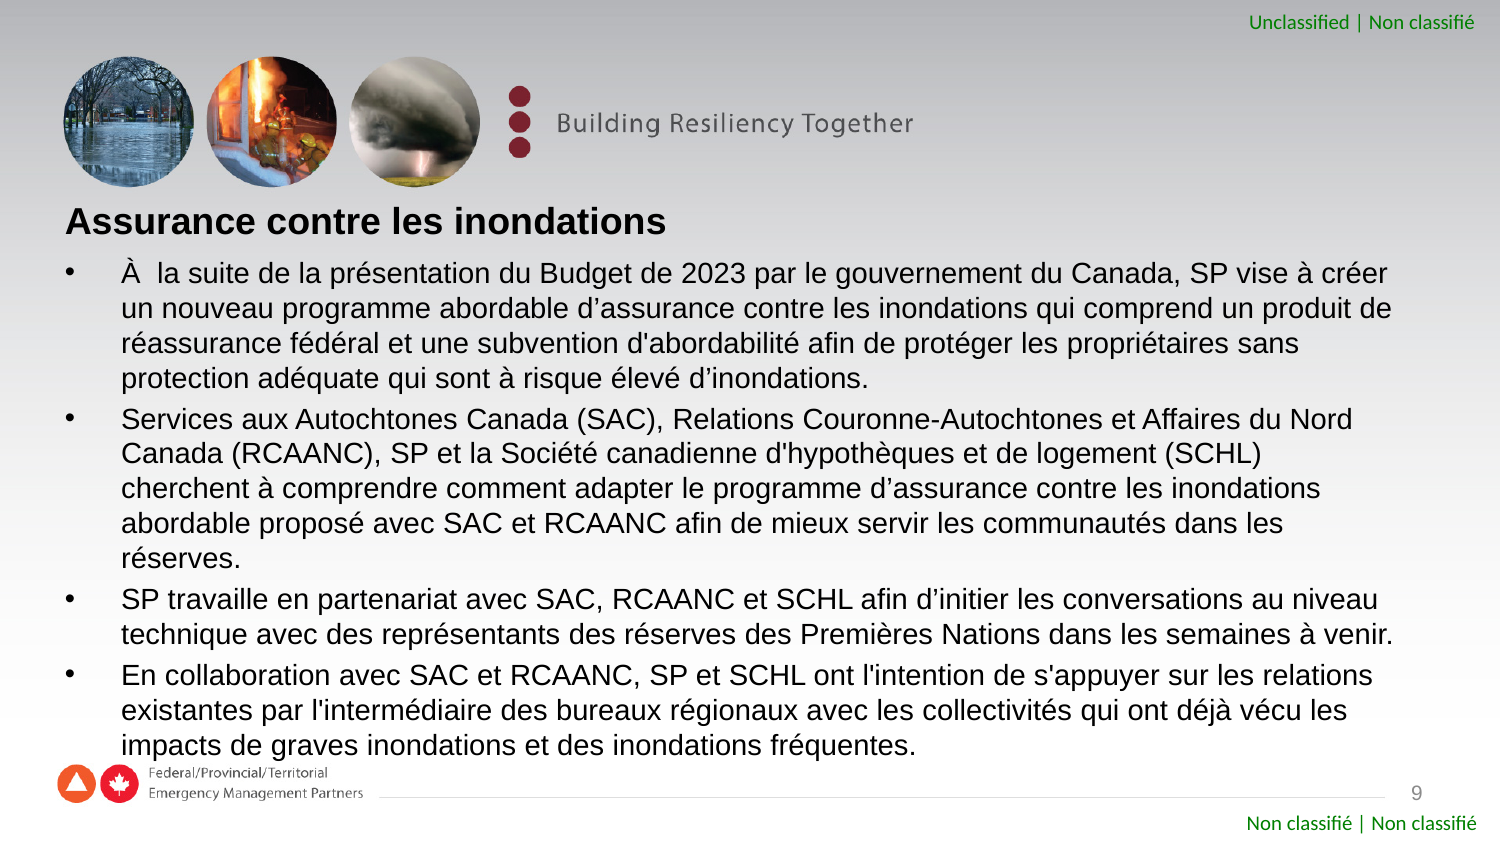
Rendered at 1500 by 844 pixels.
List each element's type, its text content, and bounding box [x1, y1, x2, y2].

list À la suite de la présentation du Budget de 2023 par le gouvernement du Canada, SP vise à créer un nouveau programme abordable d’assurance contre les inondations qui comprend un produit de réassurance fédéral et une subvention d'abordabilité afin de protéger les propriétaires sans protection adéquate qui sont à risque élevé d’inondations. Services aux Autochtones Canada (SAC), Relations Couronne-Autochtones et Affaires du Nord Canada (RCAANC), SP et la Société canadienne d'hypothèques et de logement (SCHL) cherchent à comprendre comment adapter le programme d’assurance contre les inondations abordable proposé avec SAC et RCAANC afin de mieux servir les communautés dans les réserves. SP travaille en partenariat avec SAC, RCAANC et SCHL afin d’initier les conversations au niveau technique avec des représentants des réserves des Premières Nations dans les semaines à venir. En collaboration avec SAC et RCAANC, SP et SCHL ont l'intention de s'appuyer sur les relations existantes par l'intermédiaire des bureaux régionaux avec les collectivités qui ont déjà vécu les impacts de graves inondations et des inondations fréquentes. [50, 246, 1413, 760]
title Assurance contre les inondations [50, 189, 1400, 265]
picture [0, 0, 1500, 844]
